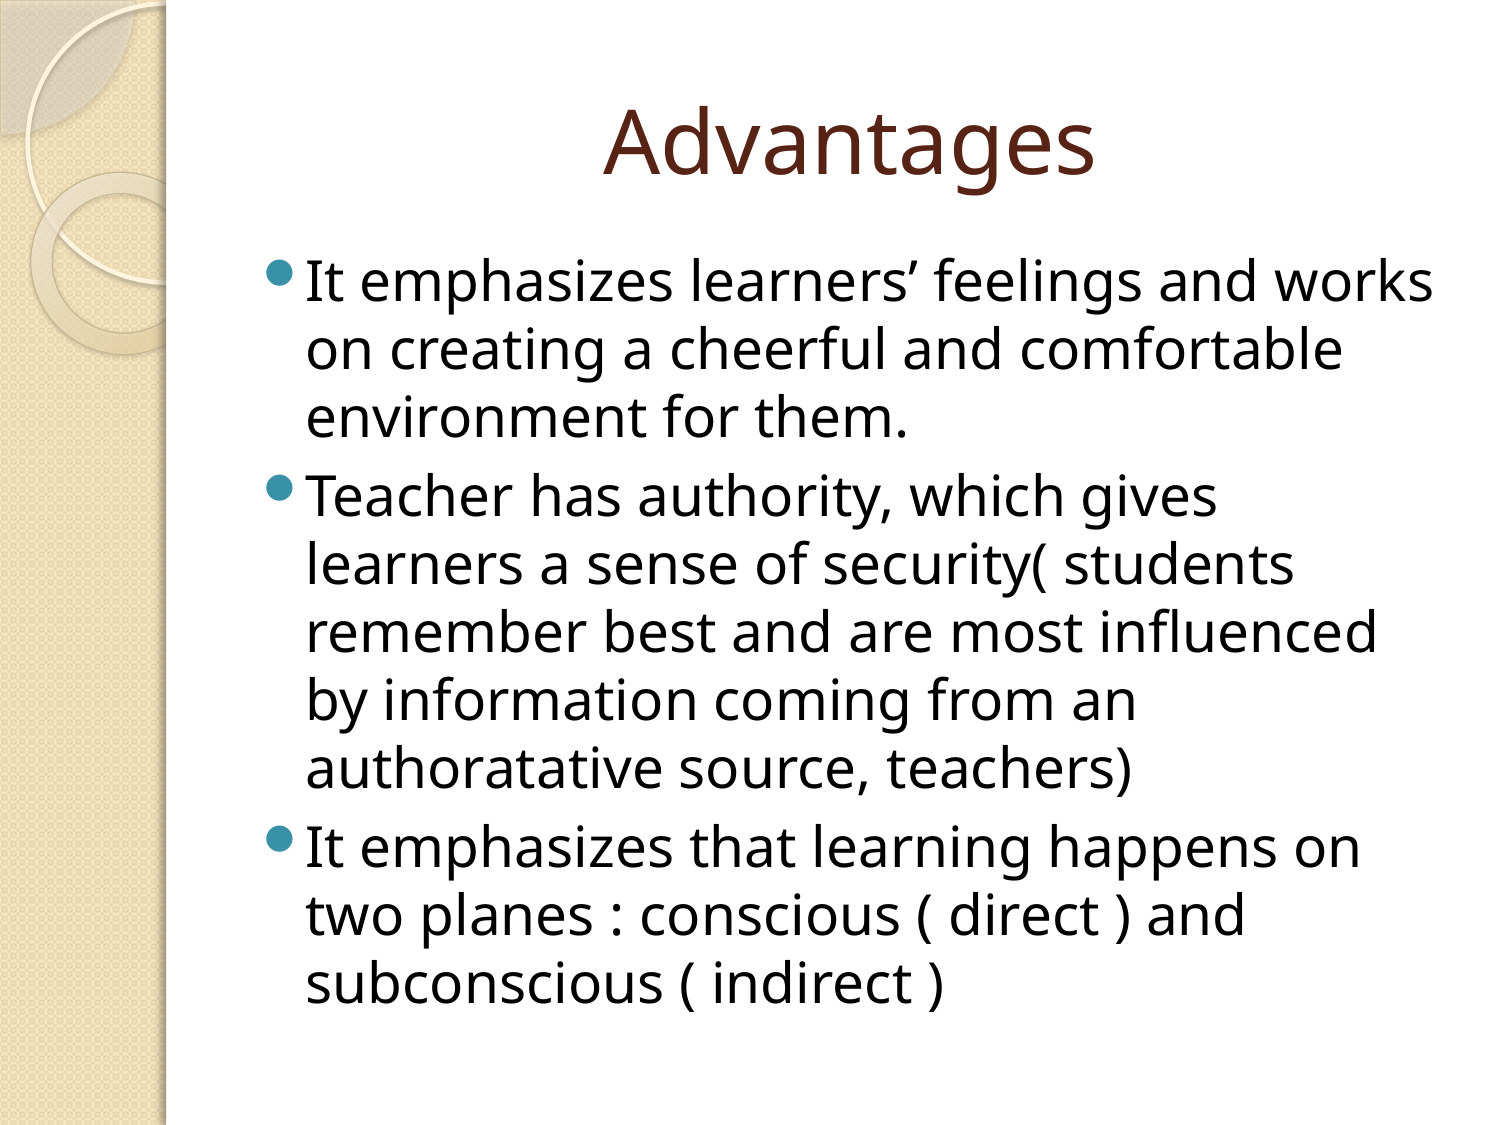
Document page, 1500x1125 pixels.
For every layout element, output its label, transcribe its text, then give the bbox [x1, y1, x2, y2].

title Advantages [235, 45, 1466, 233]
list It emphasizes learners’ feelings and works on creating a cheerful and comfortable environment for them. Teacher has authority, which gives learners a sense of security( students remember best and are most influenced by information coming from an authoratative source, teachers) It emphasizes that learning happens on two planes : conscious ( direct ) and subconscious ( indirect ) [235, 237, 1466, 1025]
